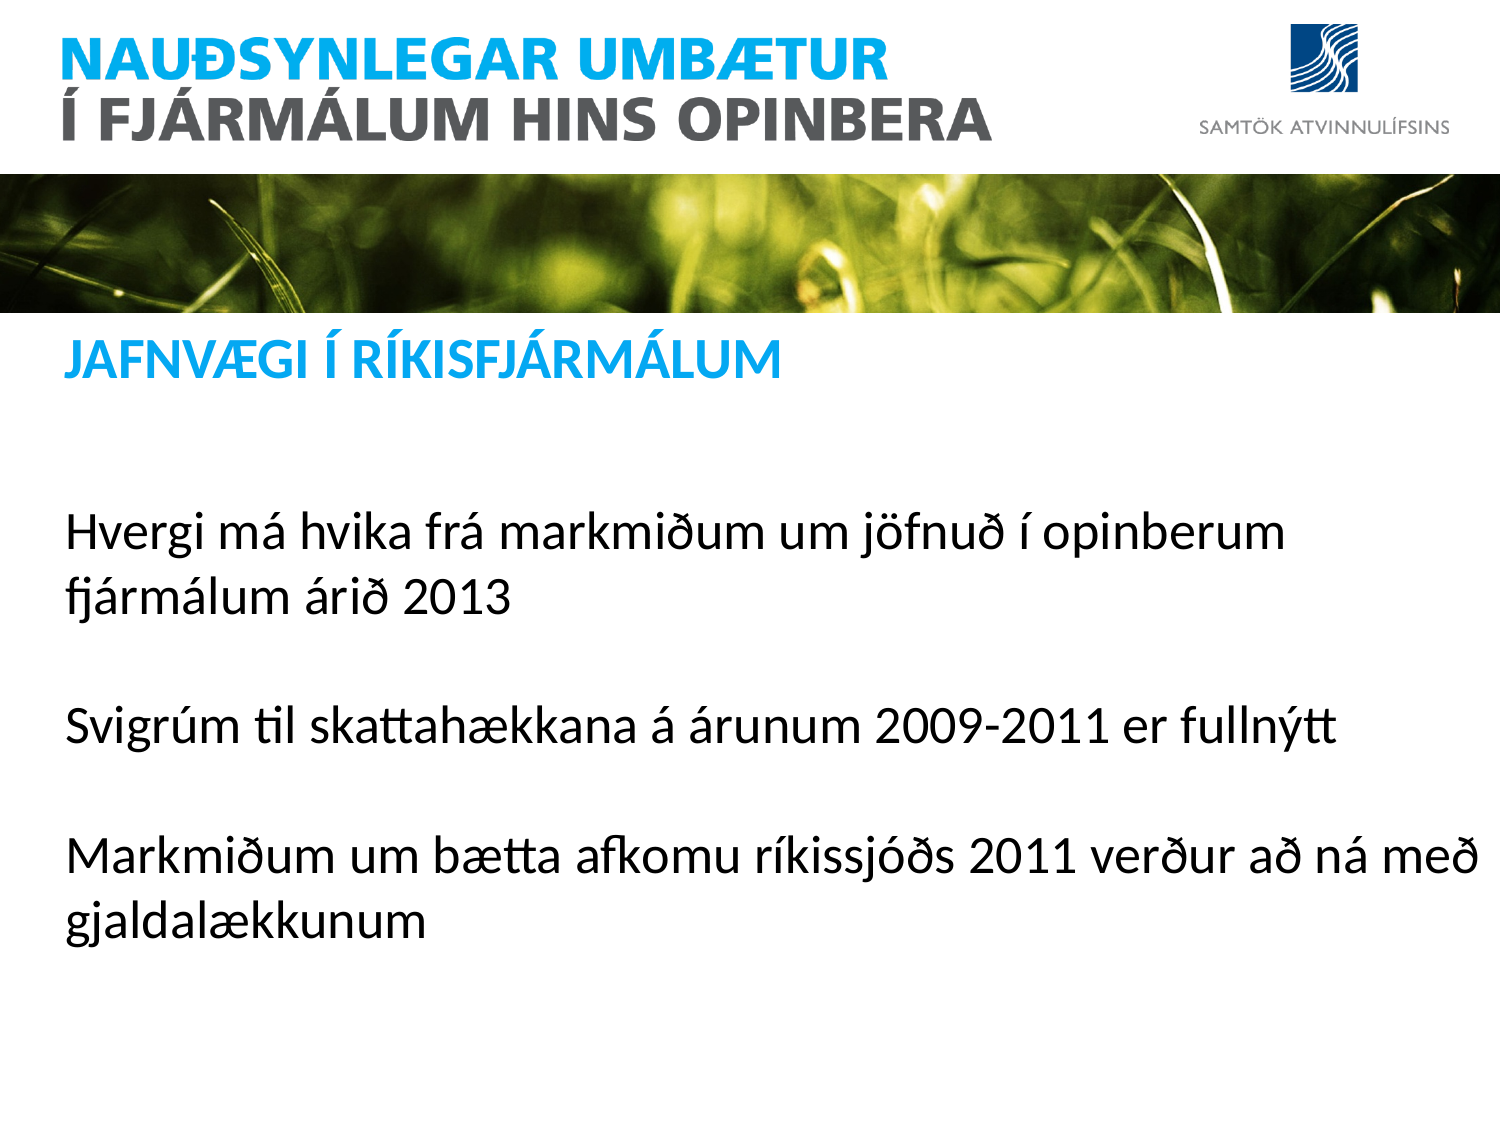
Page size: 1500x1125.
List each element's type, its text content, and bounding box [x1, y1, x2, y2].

subtitle Hvergi má hvika frá markmiðum um jöfnuð í opinberum fjármálum árið 2013 Svigrúm til skattahækkana á árunum 2009-2011 er fullnýtt Markmiðum um bætta afkomu ríkissjóðs 2011 verður að ná með gjaldalækkunum [50, 487, 1500, 1125]
picture [62, 37, 992, 141]
text_box JAFNVÆGI Í RÍKISFJÁRMÁLUM [49, 321, 875, 398]
picture [0, 174, 1500, 313]
picture [1199, 24, 1449, 134]
